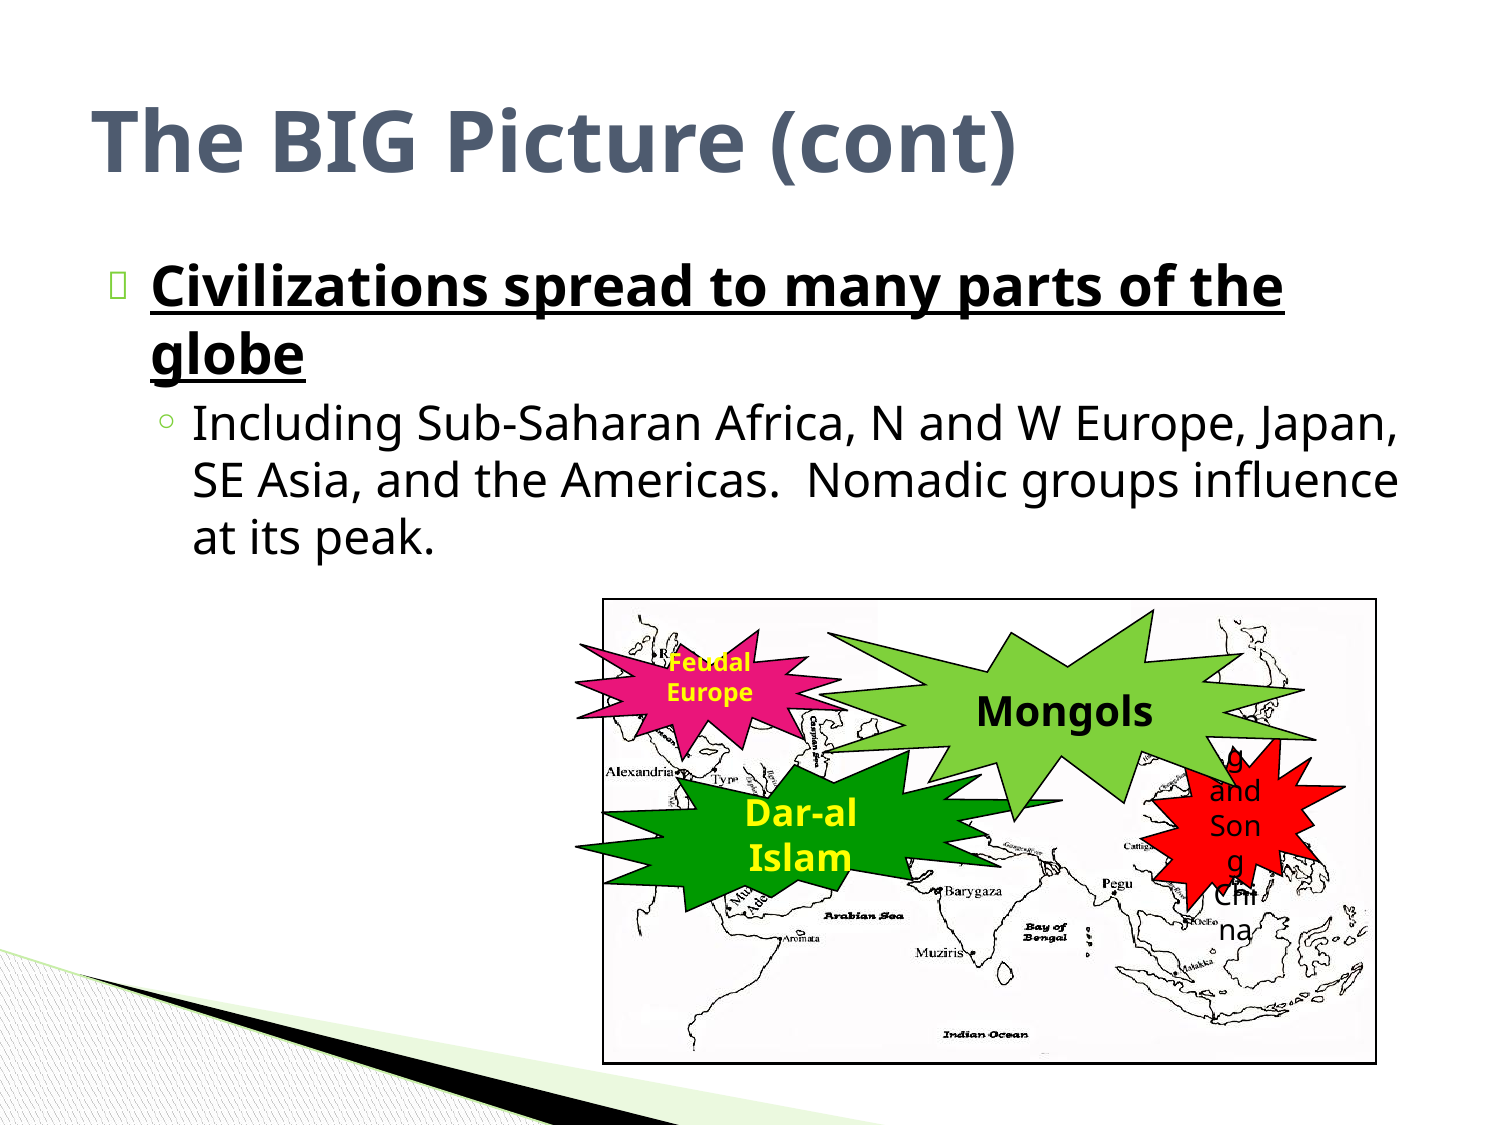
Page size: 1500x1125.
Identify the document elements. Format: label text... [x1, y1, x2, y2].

list Civilizations spread to many parts of the globe Including Sub-Saharan Africa, N and W Europe, Japan, SE Asia, and the Americas. Nomadic groups influence at its peak. [75, 243, 1425, 986]
title The BIG Picture (cont) [75, 45, 1425, 233]
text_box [574, 599, 1376, 1063]
